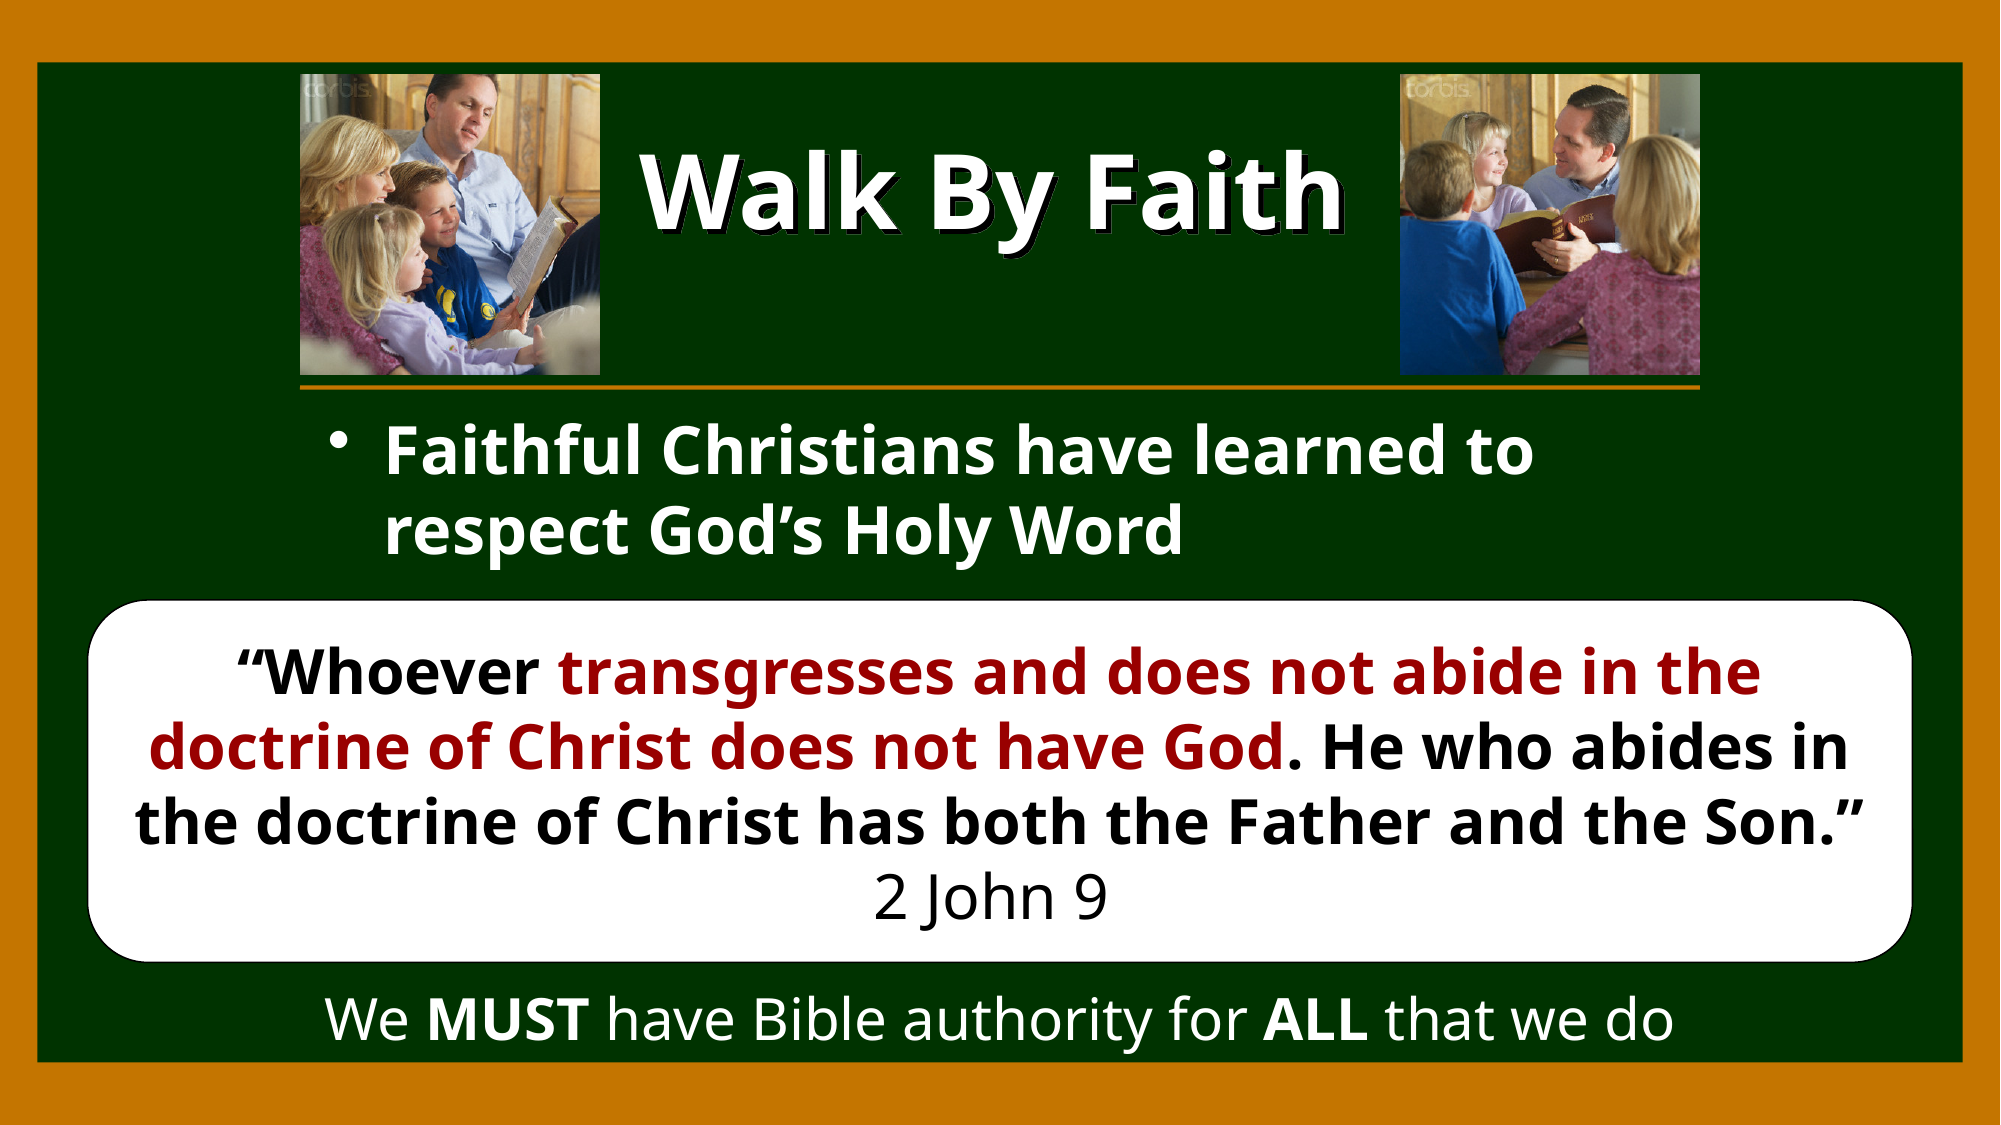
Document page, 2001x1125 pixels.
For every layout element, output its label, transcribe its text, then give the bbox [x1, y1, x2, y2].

text_box [87, 599, 1913, 963]
text_box [24, 0, 1962, 63]
text_box [0, 0, 38, 1125]
text_box We MUST have Bible authority for ALL that we do [300, 975, 1700, 1060]
text_box “Whoever transgresses and does not abide in the doctrine of Christ does not have God. He who abides in the doctrine of Christ has both the Father and the Son.” 2 John 9 [112, 624, 1888, 940]
picture [1399, 74, 1701, 376]
picture [299, 74, 601, 376]
list Faithful Christians have learned to respect God’s Holy Word [312, 399, 1688, 599]
text_box [24, 1062, 1962, 1125]
title Walk By Faith [601, 75, 1397, 300]
text_box [1962, 0, 2000, 1125]
